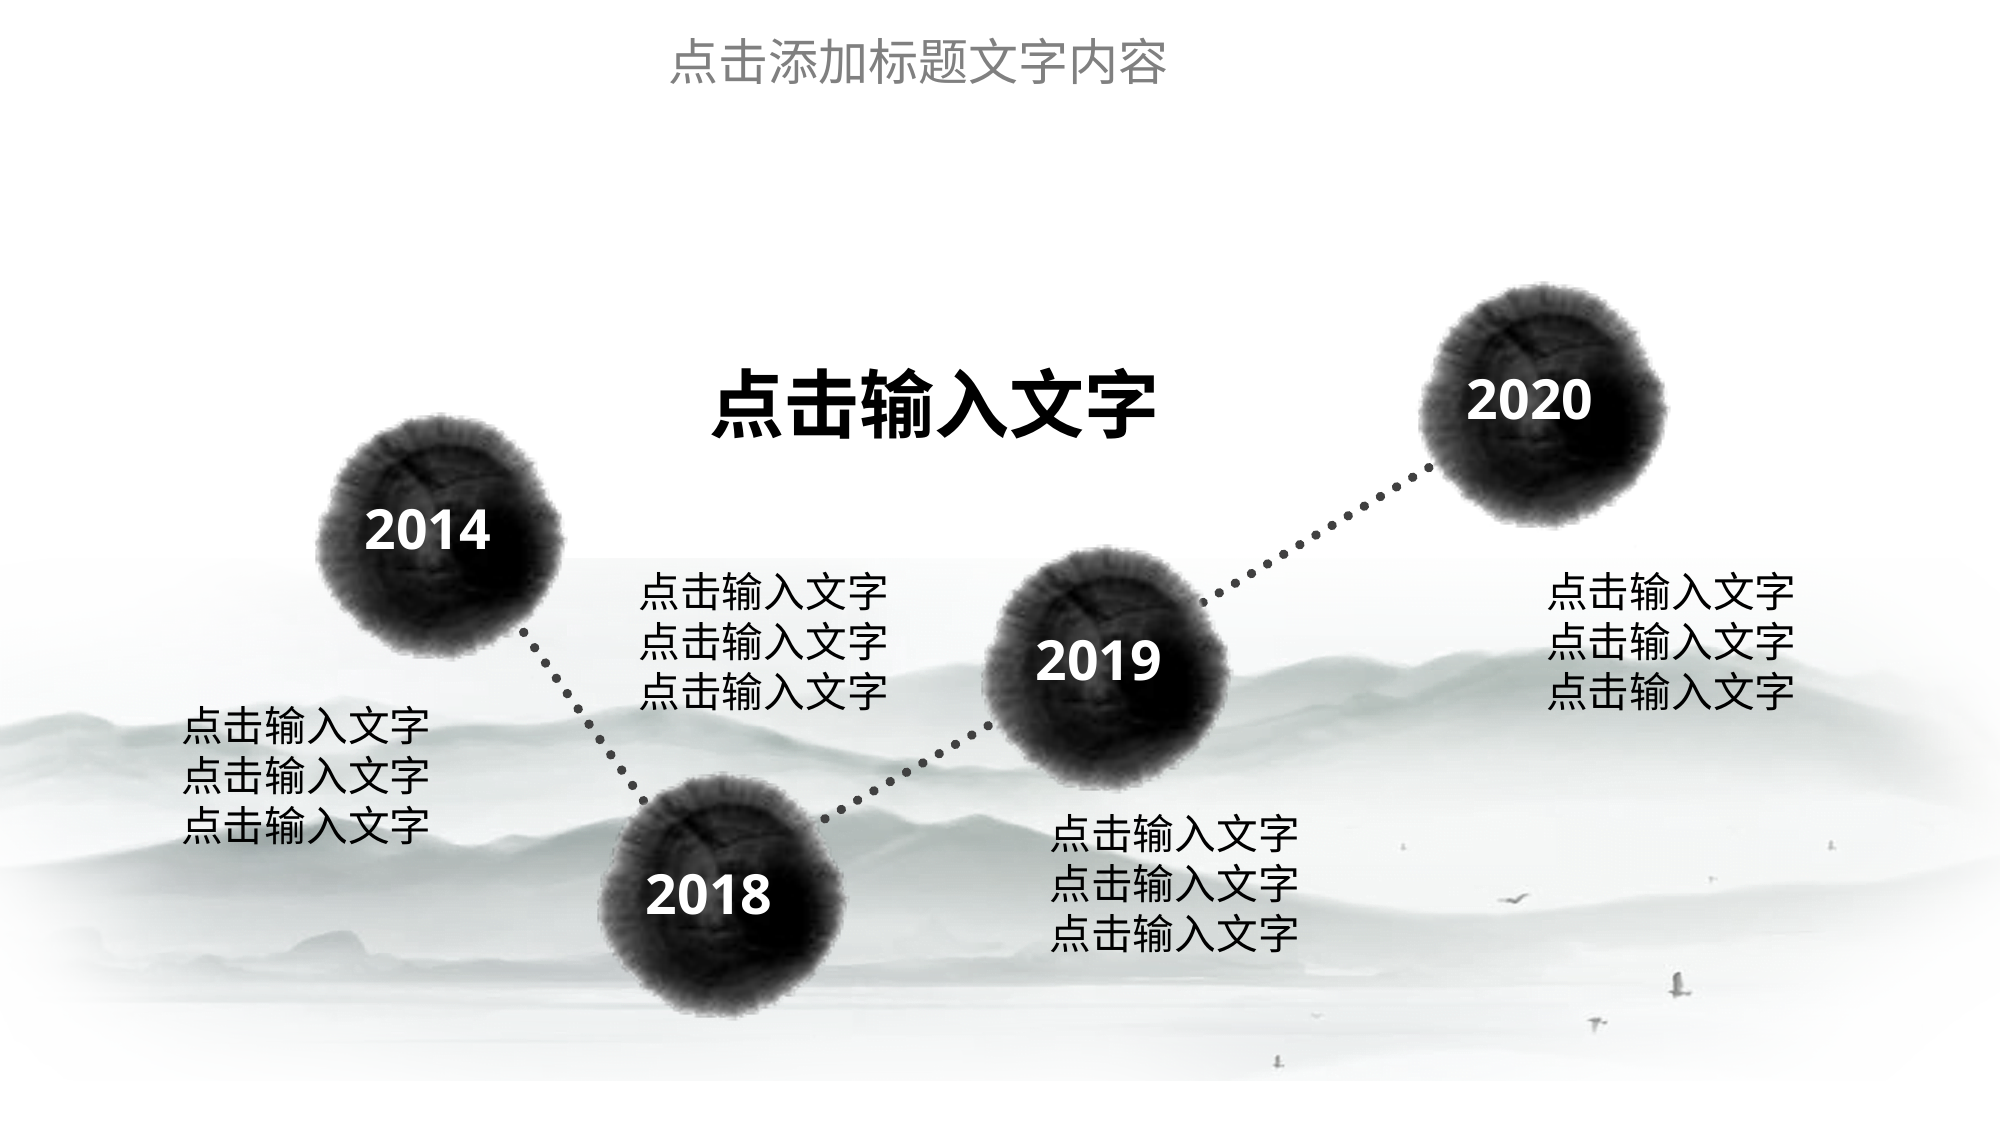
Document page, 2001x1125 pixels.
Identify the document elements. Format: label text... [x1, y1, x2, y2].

text_box 点击输入文字 [554, 349, 1315, 455]
text_box 点击输入文字 点击输入文字 点击输入文字 [166, 692, 447, 857]
text_box 点击输入文字 点击输入文字 点击输入文字 [623, 558, 904, 724]
picture [0, 268, 2000, 1081]
text_box 点击添加标题文字内容 [411, 22, 1425, 98]
text_box 点击输入文字 点击输入文字 点击输入文字 [1531, 558, 1812, 724]
text_box 点击输入文字 点击输入文字 点击输入文字 [1034, 800, 1315, 966]
